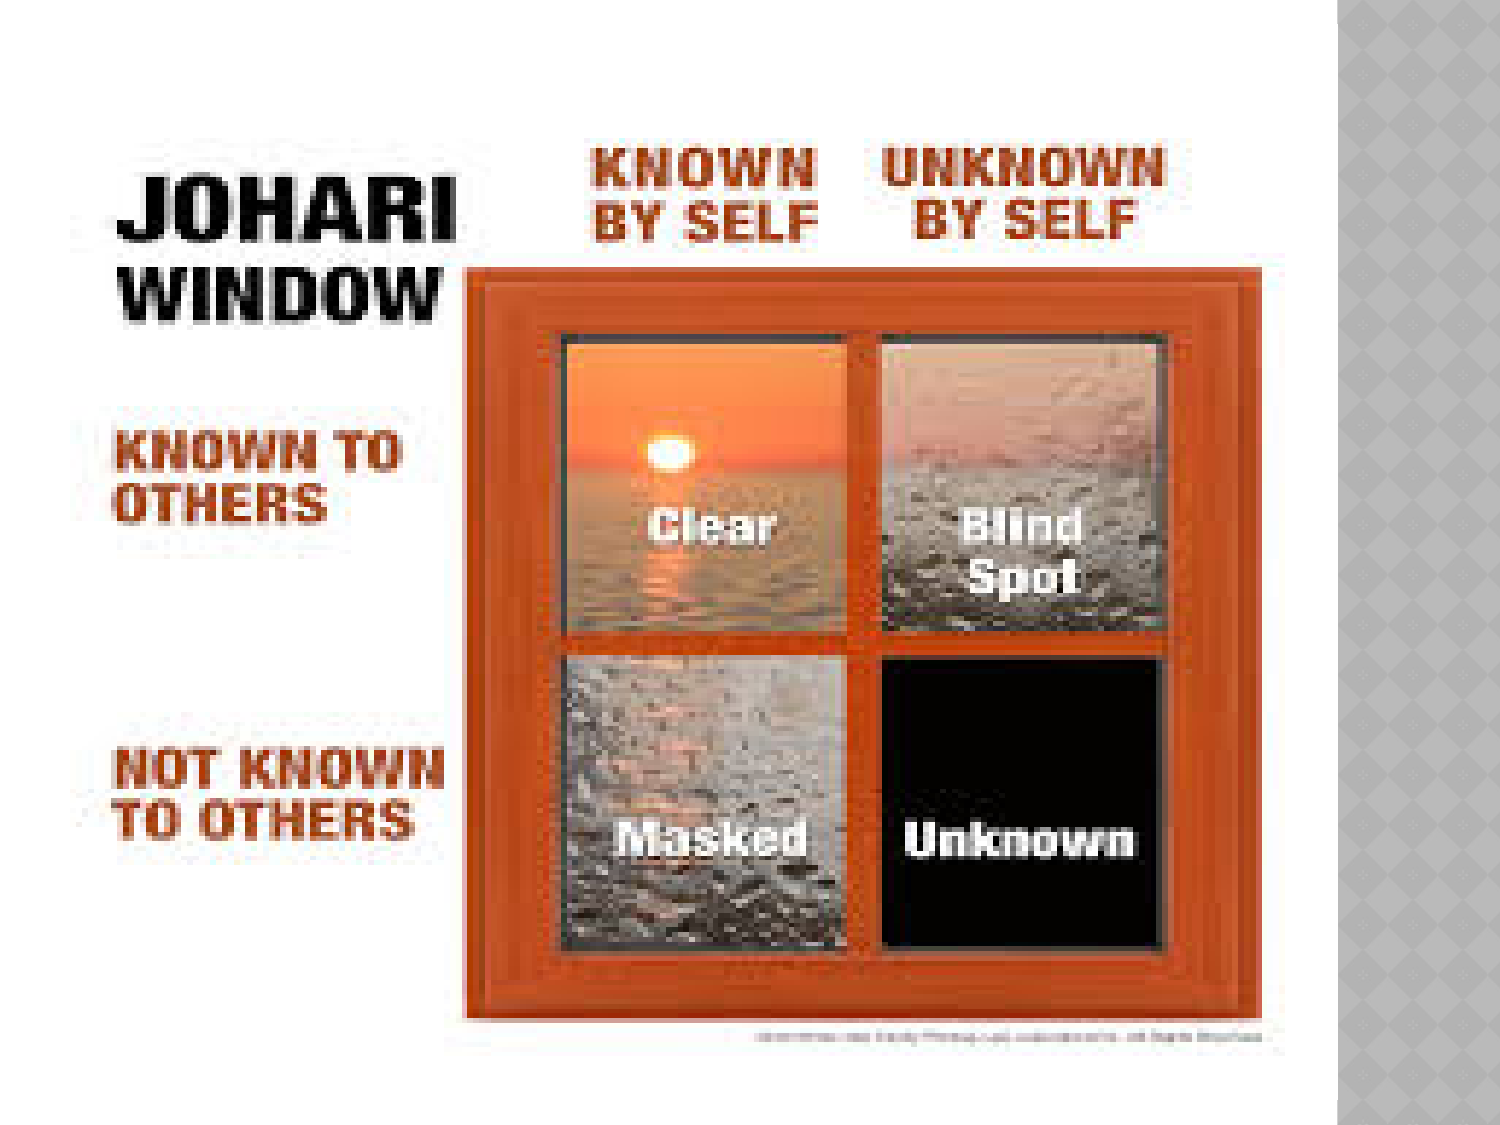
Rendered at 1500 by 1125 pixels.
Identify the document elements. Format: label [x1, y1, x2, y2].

list [24, 24, 1338, 1101]
